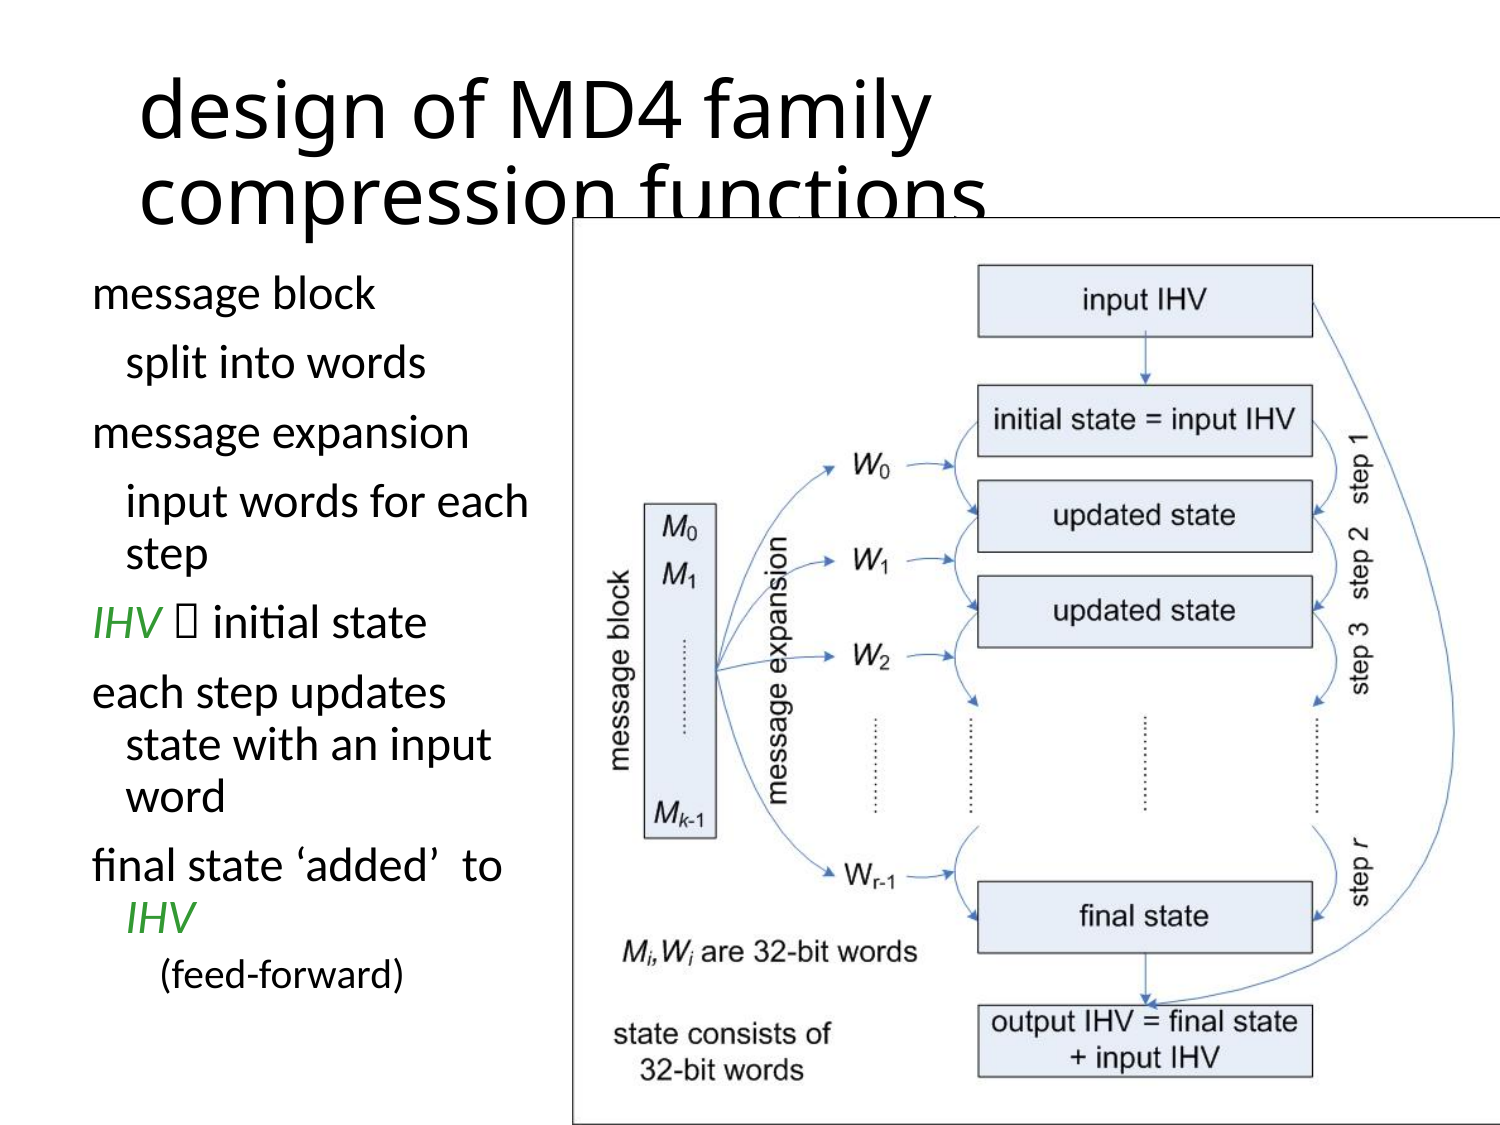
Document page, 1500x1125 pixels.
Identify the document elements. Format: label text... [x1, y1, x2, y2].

title design of MD4 family compression functions [123, 62, 1400, 250]
list message block split into words message expansion input words for each step IHV  initial state each step updates state with an input word final state ‘added’ to IHV (feed-forward) [76, 260, 561, 1011]
picture [572, 217, 1500, 1125]
